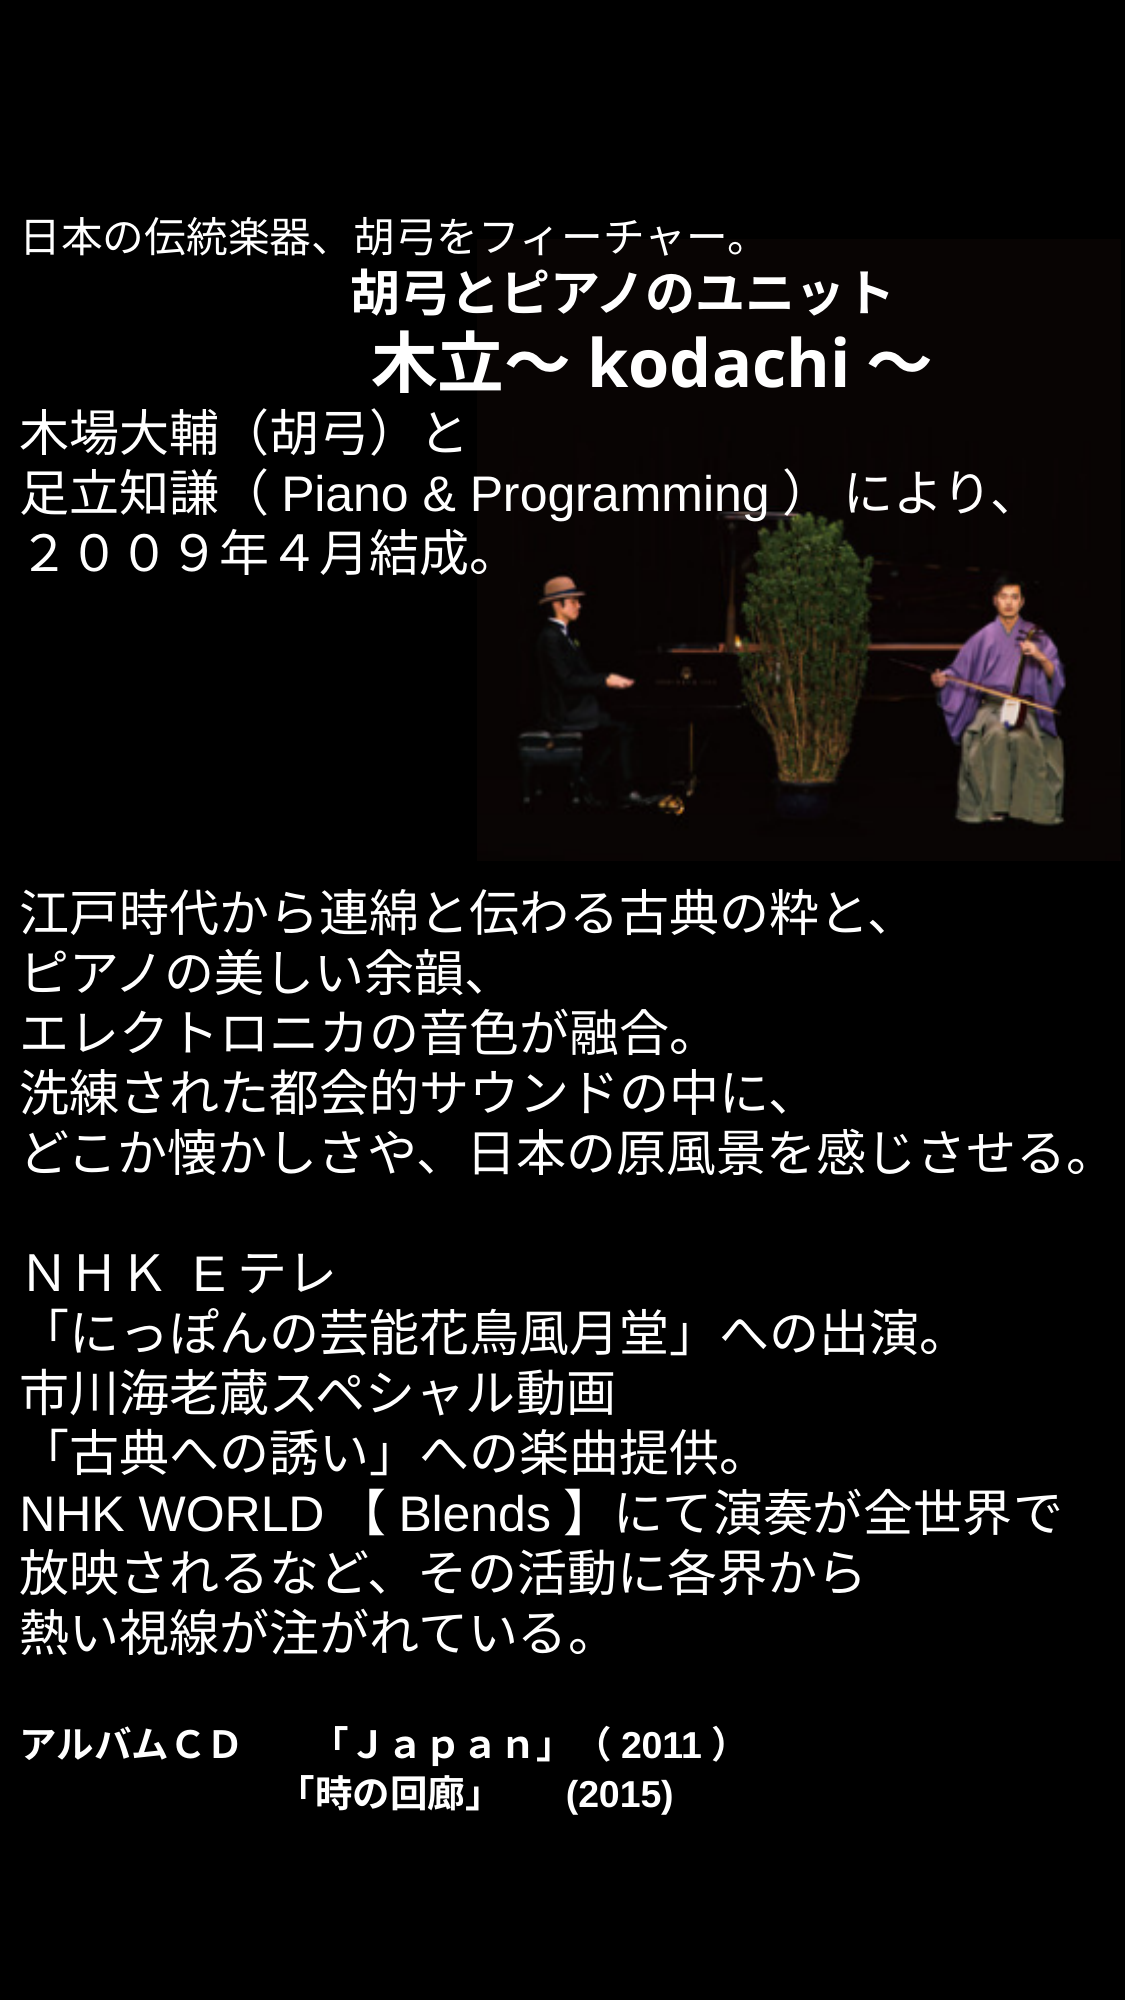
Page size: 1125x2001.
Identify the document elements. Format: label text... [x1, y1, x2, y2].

picture [477, 239, 1121, 861]
text_box 日本の伝統楽器、胡弓をフィーチャー。 胡弓とピアノのユニット 木立〜kodachi〜 木場大輔（胡弓）と 足立知謙（Piano & Programming） により、 ２００９年４月結成。 江戸時代から連綿と伝わる古典の粋と、 ピアノの美しい余韻、 エレクトロニカの音色が融合。 洗練された都会的サウンドの中に、 どこか懐かしさや、日本の原風景を感じさせる。 ＮＨＫ Eテレ 「にっぽんの芸能花鳥風月堂」への出演。 市川海老蔵スペシャル動画 「古典への誘い」への楽曲提供。 NHK WORLD【Blends】にて演奏が全世界で 放映されるなど、その活動に各界から 熱い視線が注がれている。 アルバムＣＤ 「Ｊａｐａｎ」（2011） 「時の回廊」 (2015) [4, 203, 1125, 1974]
